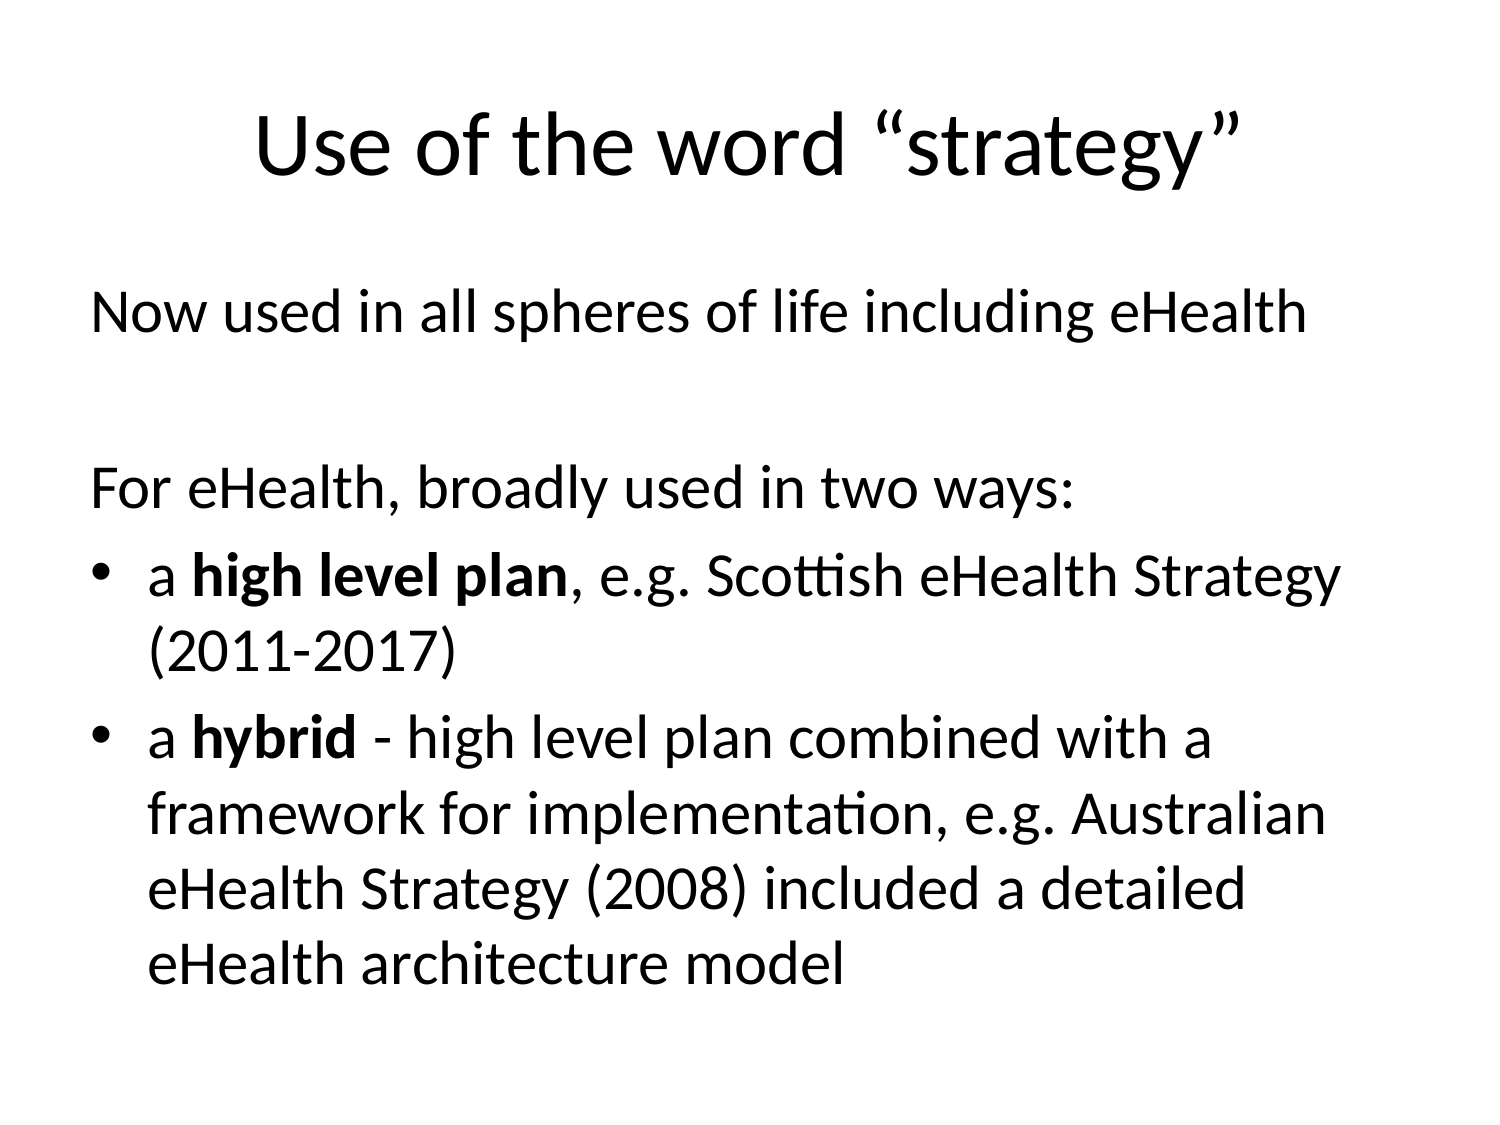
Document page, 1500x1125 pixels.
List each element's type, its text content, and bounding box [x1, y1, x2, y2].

title Use of the word “strategy” [75, 45, 1425, 233]
list Now used in all spheres of life including eHealth For eHealth, broadly used in two ways: a high level plan, e.g. Scottish eHealth Strategy (2011-2017) a hybrid - high level plan combined with a framework for implementation, e.g. Australian eHealth Strategy (2008) included a detailed eHealth architecture model [75, 262, 1425, 1005]
